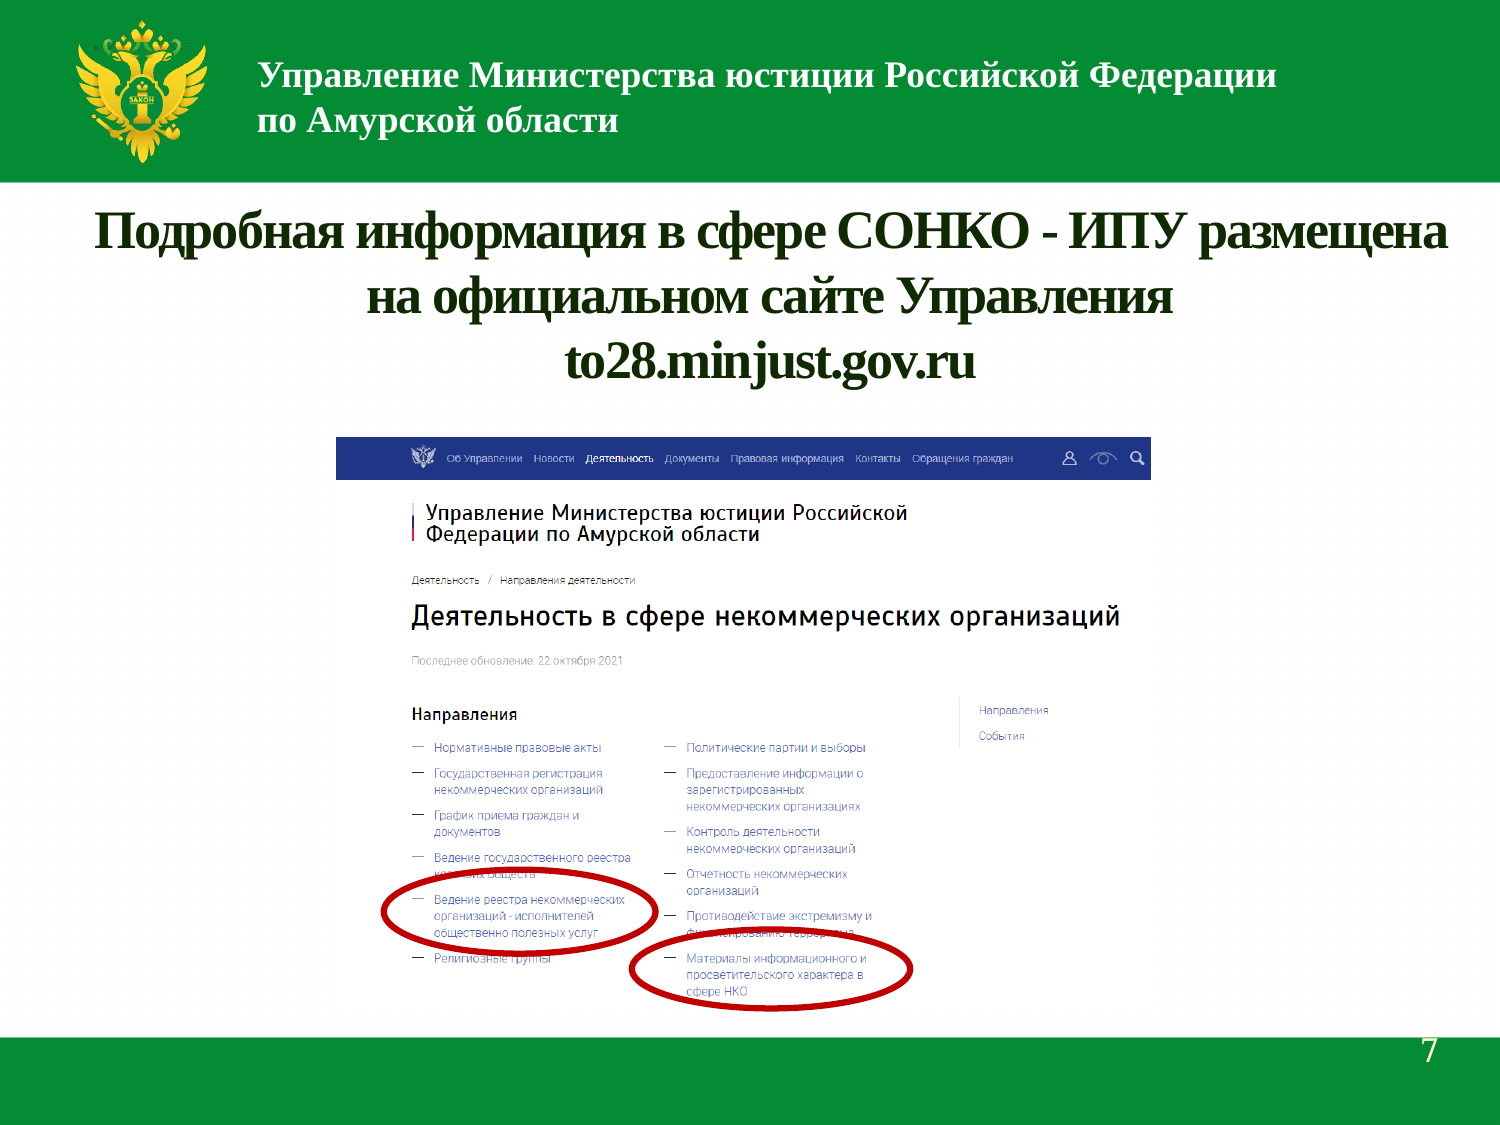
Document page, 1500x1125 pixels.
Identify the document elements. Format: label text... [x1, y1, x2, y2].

picture [0, 0, 1500, 1125]
title Подробная информация в сфере СОНКО - ИПУ размещена на официальном сайте Управления to28.minjust.gov.ru [76, 186, 1466, 411]
slide_number 7 [1379, 1014, 1480, 1089]
text_box Управление Министерства юстиции Российской Федерации по Амурской области [242, 42, 1365, 193]
